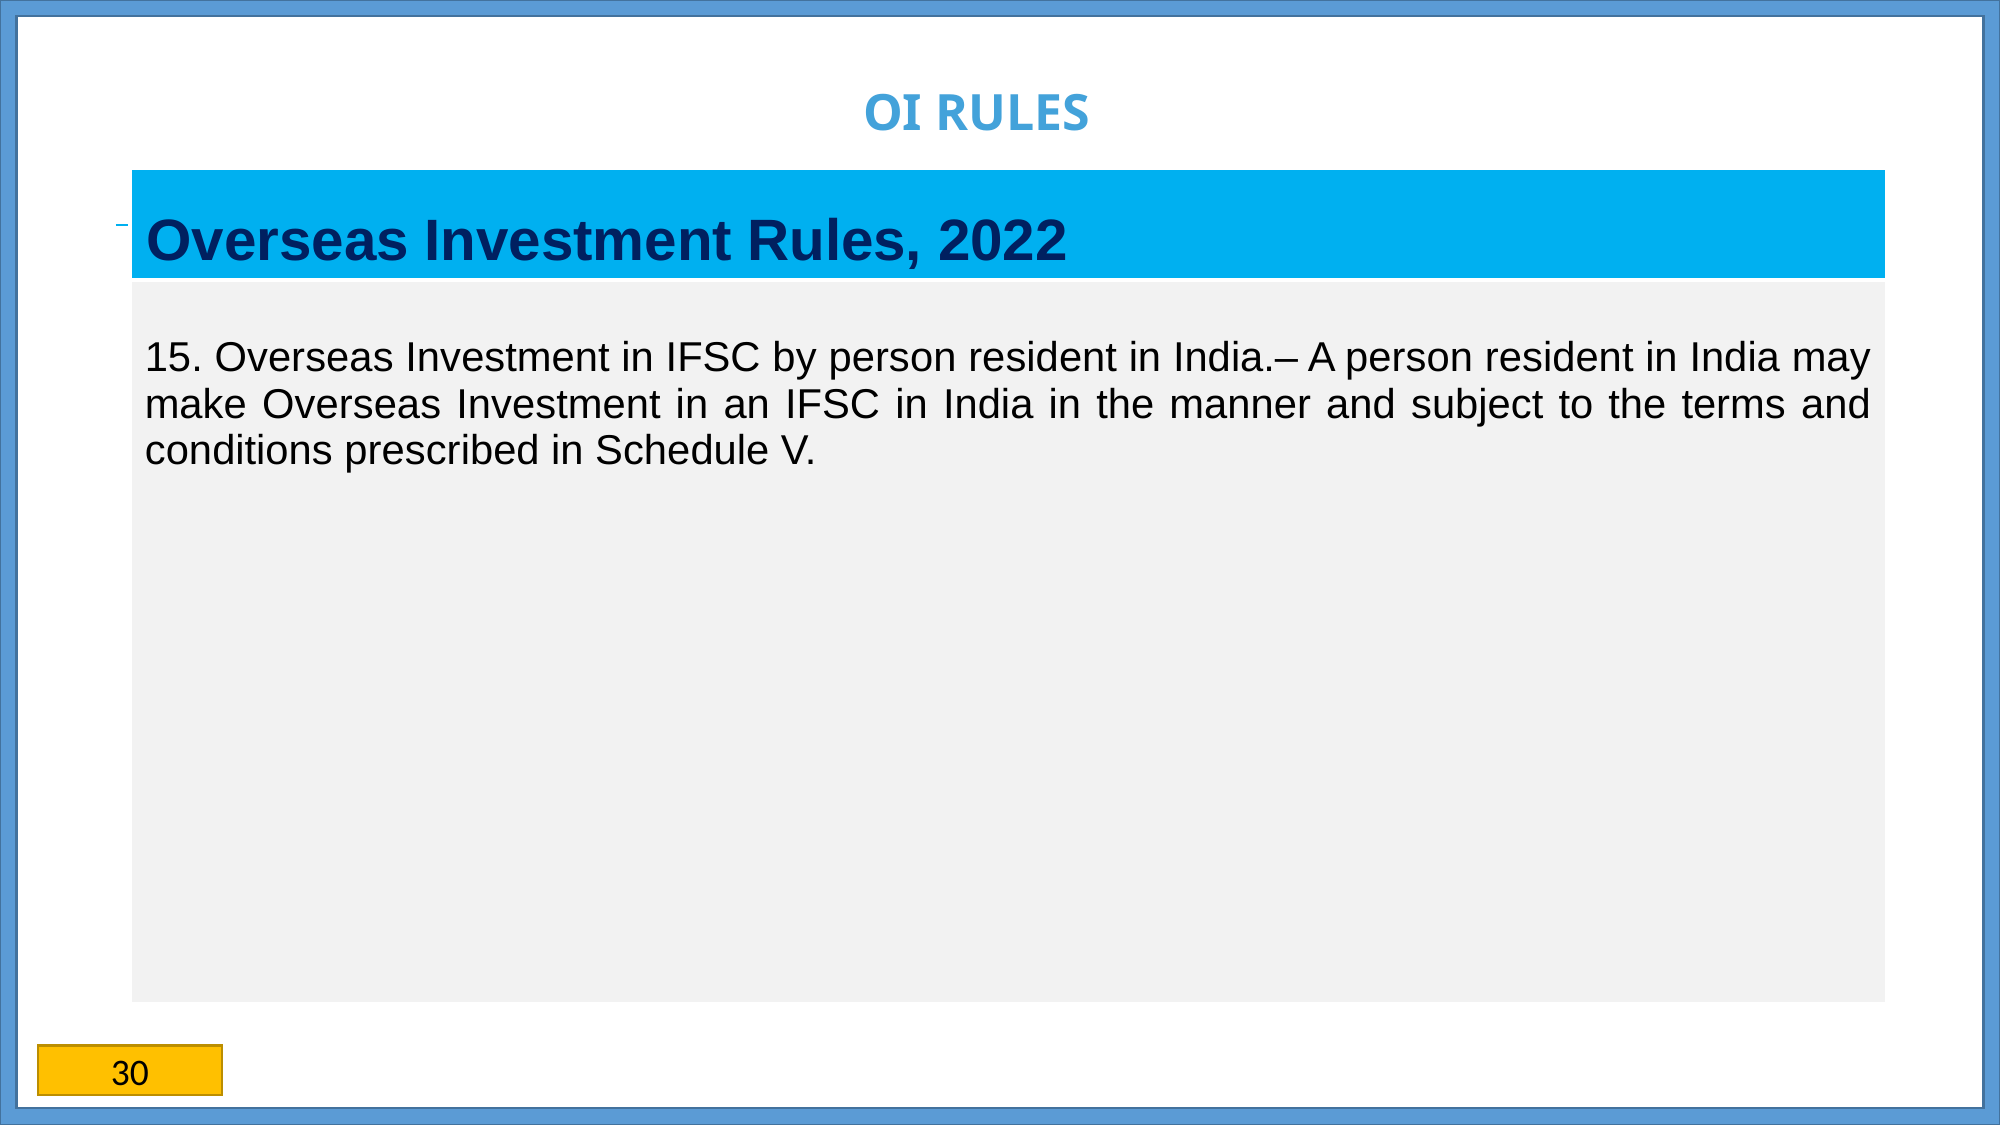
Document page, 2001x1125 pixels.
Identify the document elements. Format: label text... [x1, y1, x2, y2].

slide_number 30 [37, 1044, 223, 1096]
table_header Overseas Investment Rules, 2022 [132, 170, 1885, 278]
title OI RULES [93, 61, 1861, 174]
text_box [0, 0, 2000, 1125]
table_cell 15. Overseas Investment in IFSC by person resident in India.– A person resident in India may make Overseas Investment in an IFSC in India in the manner and subject to the terms and conditions prescribed in Schedule V. [132, 282, 1885, 1002]
